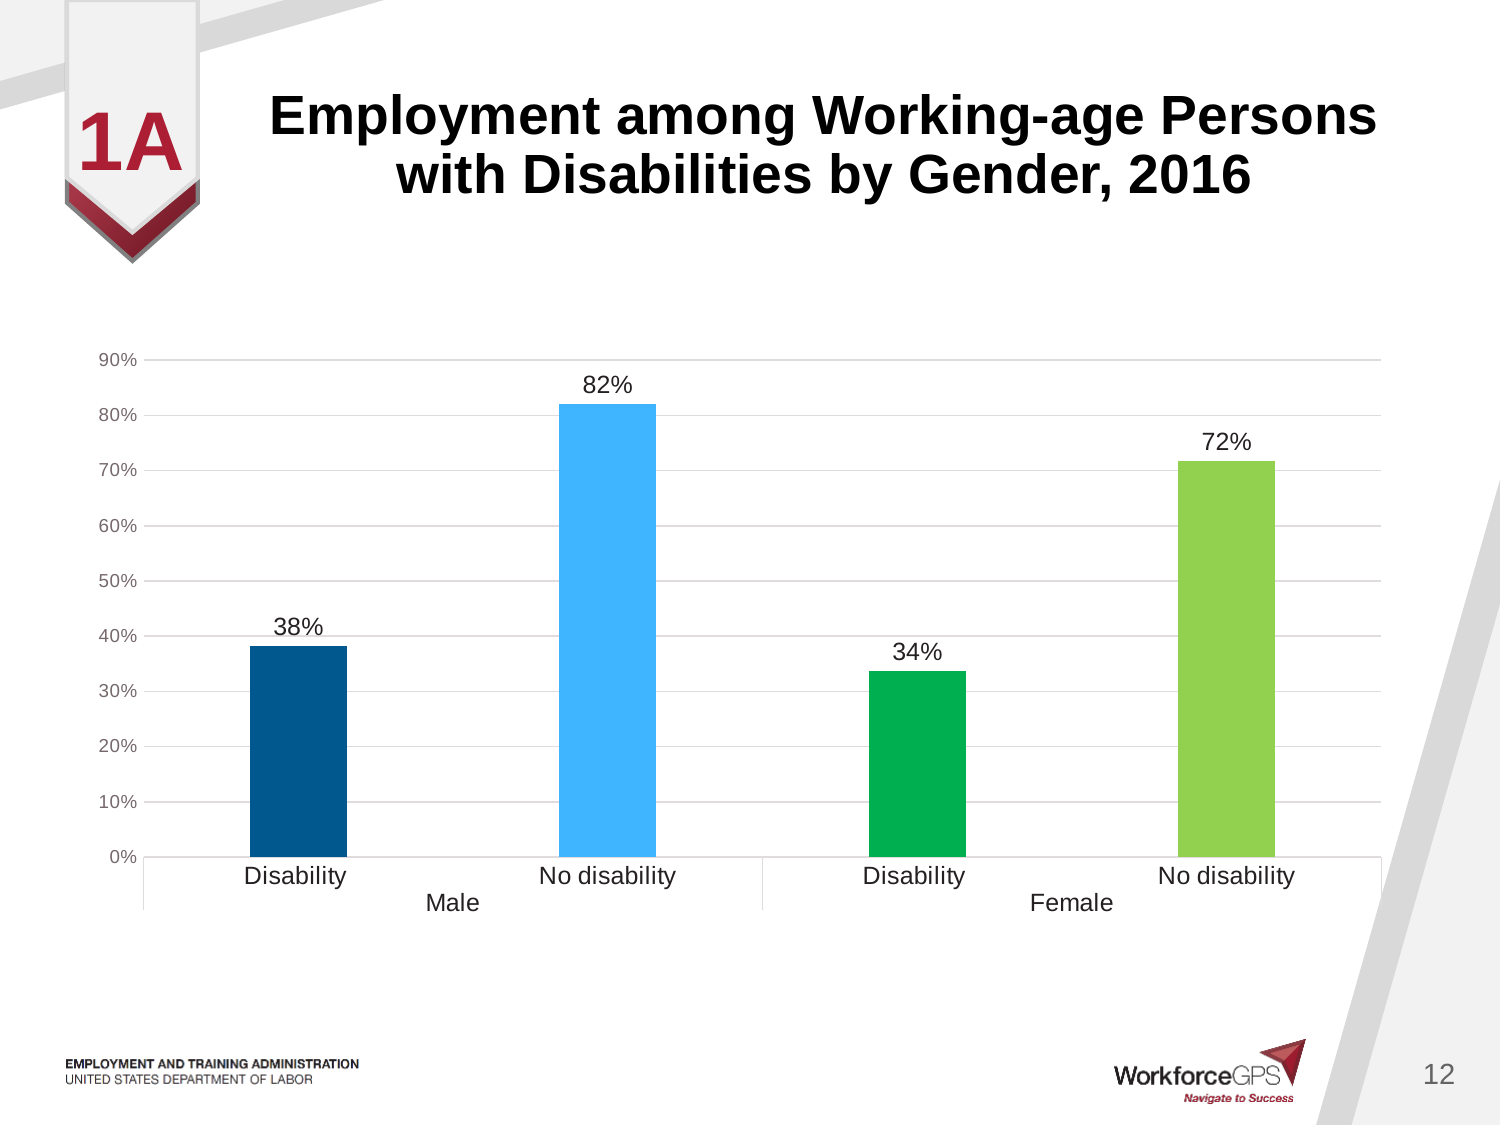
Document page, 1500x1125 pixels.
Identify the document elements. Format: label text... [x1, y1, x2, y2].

picture [1112, 1038, 1308, 1105]
slide_number 12 [1260, 1042, 1471, 1103]
list 1a [55, 86, 207, 219]
chart [71, 337, 1409, 928]
picture [59, 1053, 370, 1092]
title Employment among Working-age Persons with Disabilities by Gender, 2016 [241, 59, 1409, 233]
